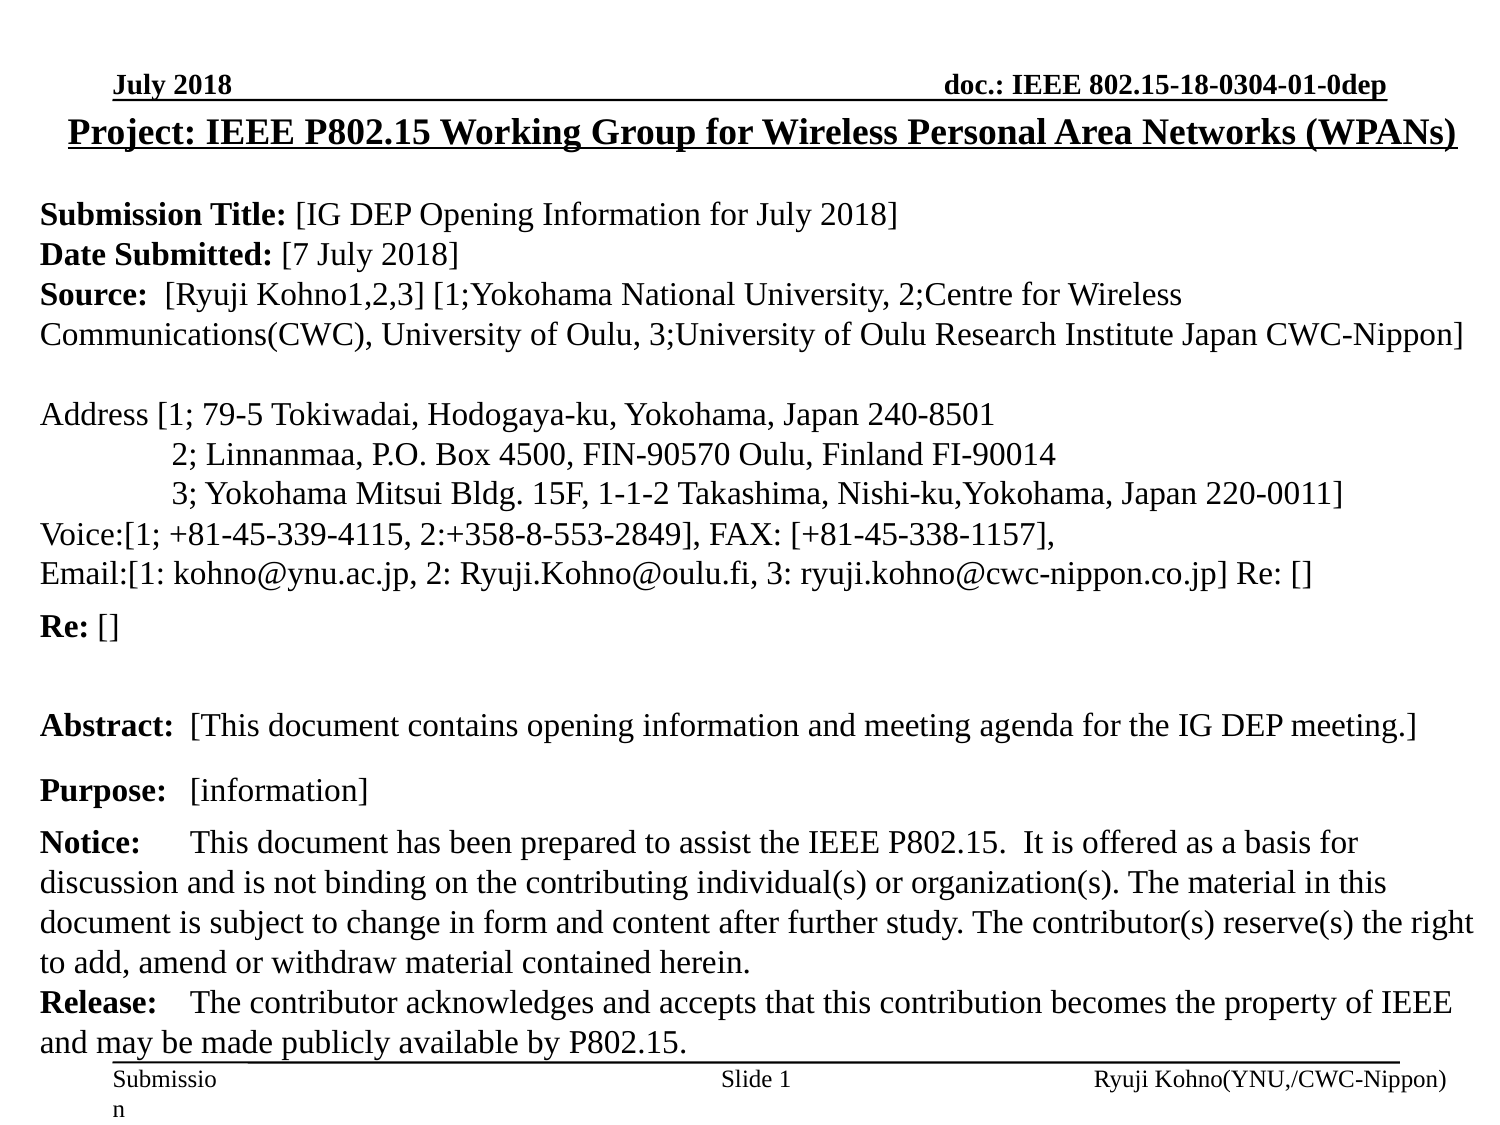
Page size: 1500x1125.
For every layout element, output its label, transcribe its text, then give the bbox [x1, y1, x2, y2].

text_box Project: IEEE P802.15 Working Group for Wireless Personal Area Networks (WPANs) Submission Title: [IG DEP Opening Information for July 2018] Date Submitted: [7 July 2018] Source: [Ryuji Kohno1,2,3] [1;Yokohama National University, 2;Centre for Wireless Communications(CWC), University of Oulu, 3;University of Oulu Research Institute Japan CWC-Nippon] Address [1; 79-5 Tokiwadai, Hodogaya-ku, Yokohama, Japan 240-8501 2; Linnanmaa, P.O. Box 4500, FIN-90570 Oulu, Finland FI-90014 3; Yokohama Mitsui Bldg. 15F, 1-1-2 Takashima, Nishi-ku,Yokohama, Japan 220-0011] Voice:[1; +81-45-339-4115, 2:+358-8-553-2849], FAX: [+81-45-338-1157], Email:[1: kohno@ynu.ac.jp, 2: Ryuji.Kohno@oulu.fi, 3: ryuji.kohno@cwc-nippon.co.jp] Re: [] Re: [] Abstract: [This document contains opening information and meeting agenda for the IG DEP meeting.] Purpose: [information] Notice: This document has been prepared to assist the IEEE P802.15. It is offered as a basis for discussion and is not binding on the contributing individual(s) or organization(s). The material in this document is subject to change in form and content after further study. The contributor(s) reserve(s) the right to add, amend or withdraw material contained herein. Release: The contributor acknowledges and accepts that this contribution becomes the property of IEEE and may be made publicly available by P802.15. [24, 99, 1500, 1068]
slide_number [112, 0, 375, 100]
footer Ryuji Kohno(YNU,/CWC-Nippon) [900, 1068, 1447, 1093]
slide_number Slide 1 [712, 1068, 800, 1093]
